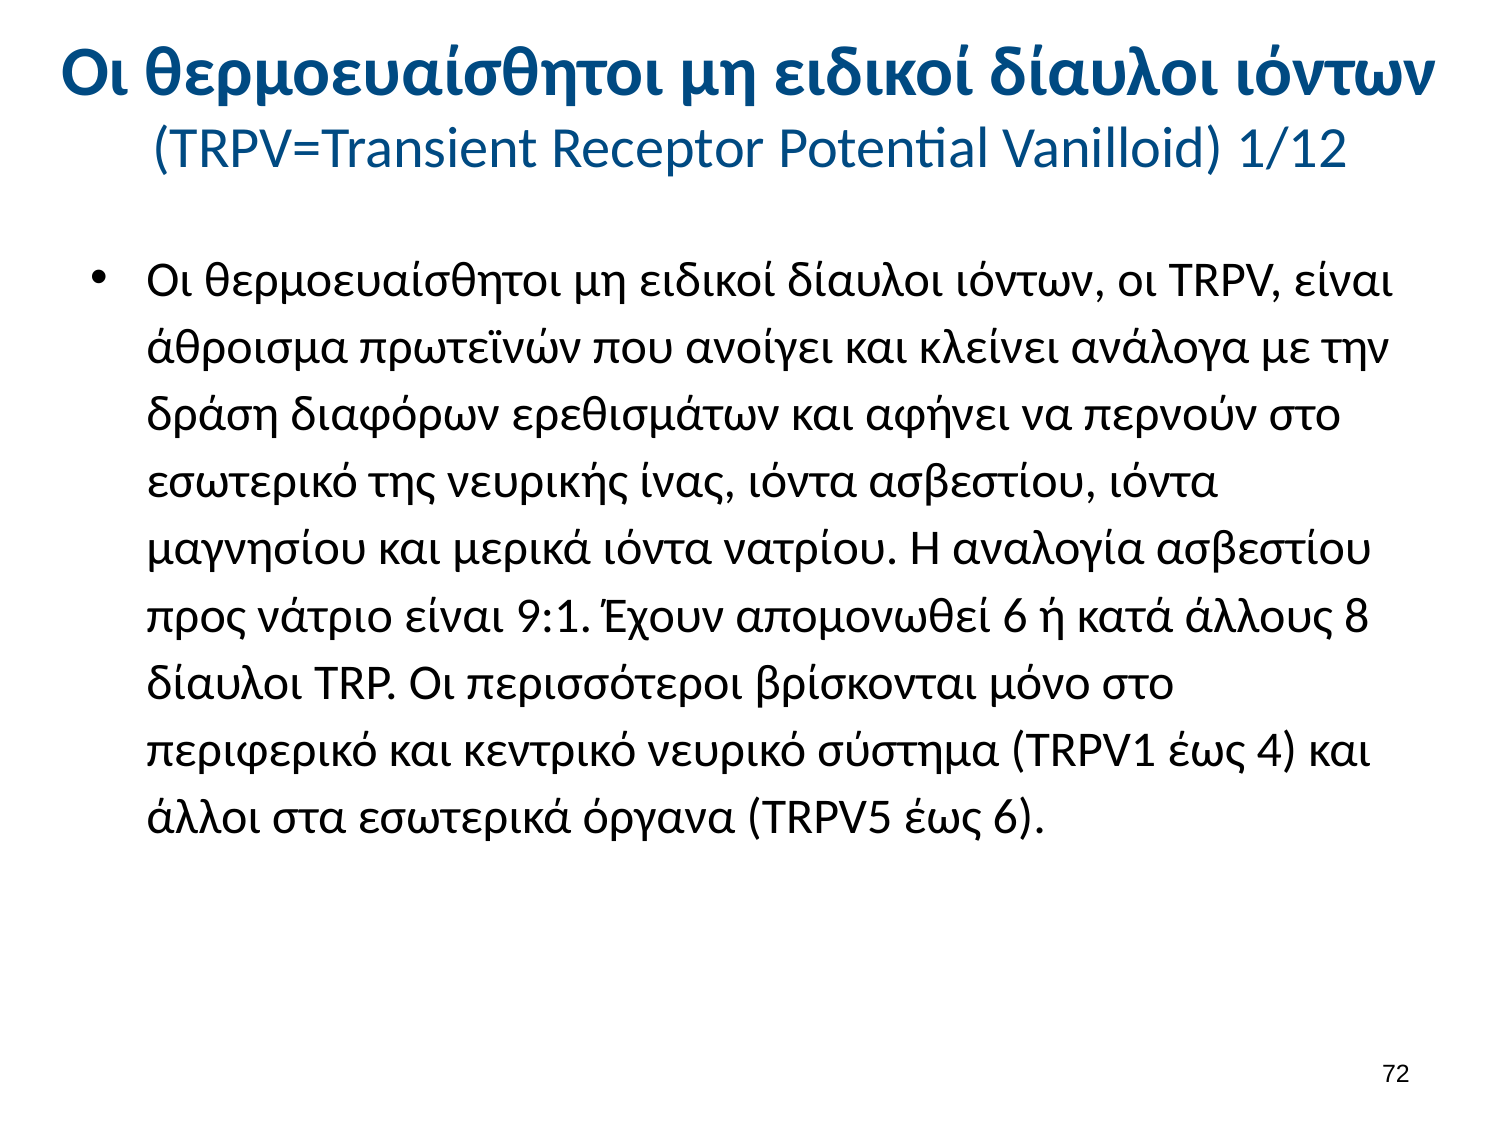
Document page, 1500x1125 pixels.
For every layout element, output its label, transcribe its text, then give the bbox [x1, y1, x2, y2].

title Οι θερμοευαίσθητοι μη ειδικοί δίαυλοι ιόντων (TRPV=Transient Receptor Potential Vanilloid) 1/12 [0, 19, 1500, 185]
list Οι θερμοευαίσθητοι μη ειδικοί δίαυλοι ιόντων, οι TRPV, είναι άθροισμα πρωτεϊνών που ανοίγει και κλείνει ανάλογα με την δράση διαφόρων ερεθισμάτων και αφήνει να περνούν στο εσωτερικό της νευρικής ίνας, ιόντα ασβεστίου, ιόντα μαγνησίου και μερικά ιόντα νατρίου. Η αναλογία ασβεστίου προς νάτριο είναι 9:1. Έχουν απομονωθεί 6 ή κατά άλλους 8 δίαυλοι TRP. Οι περισσότεροι βρίσκονται μόνο στο περιφερικό και κεντρικό νευρικό σύστημα (TRPV1 έως 4) και άλλοι στα εσωτερικά όργανα (TRPV5 έως 6). [75, 231, 1425, 1047]
slide_number 71 [1074, 1042, 1425, 1103]
